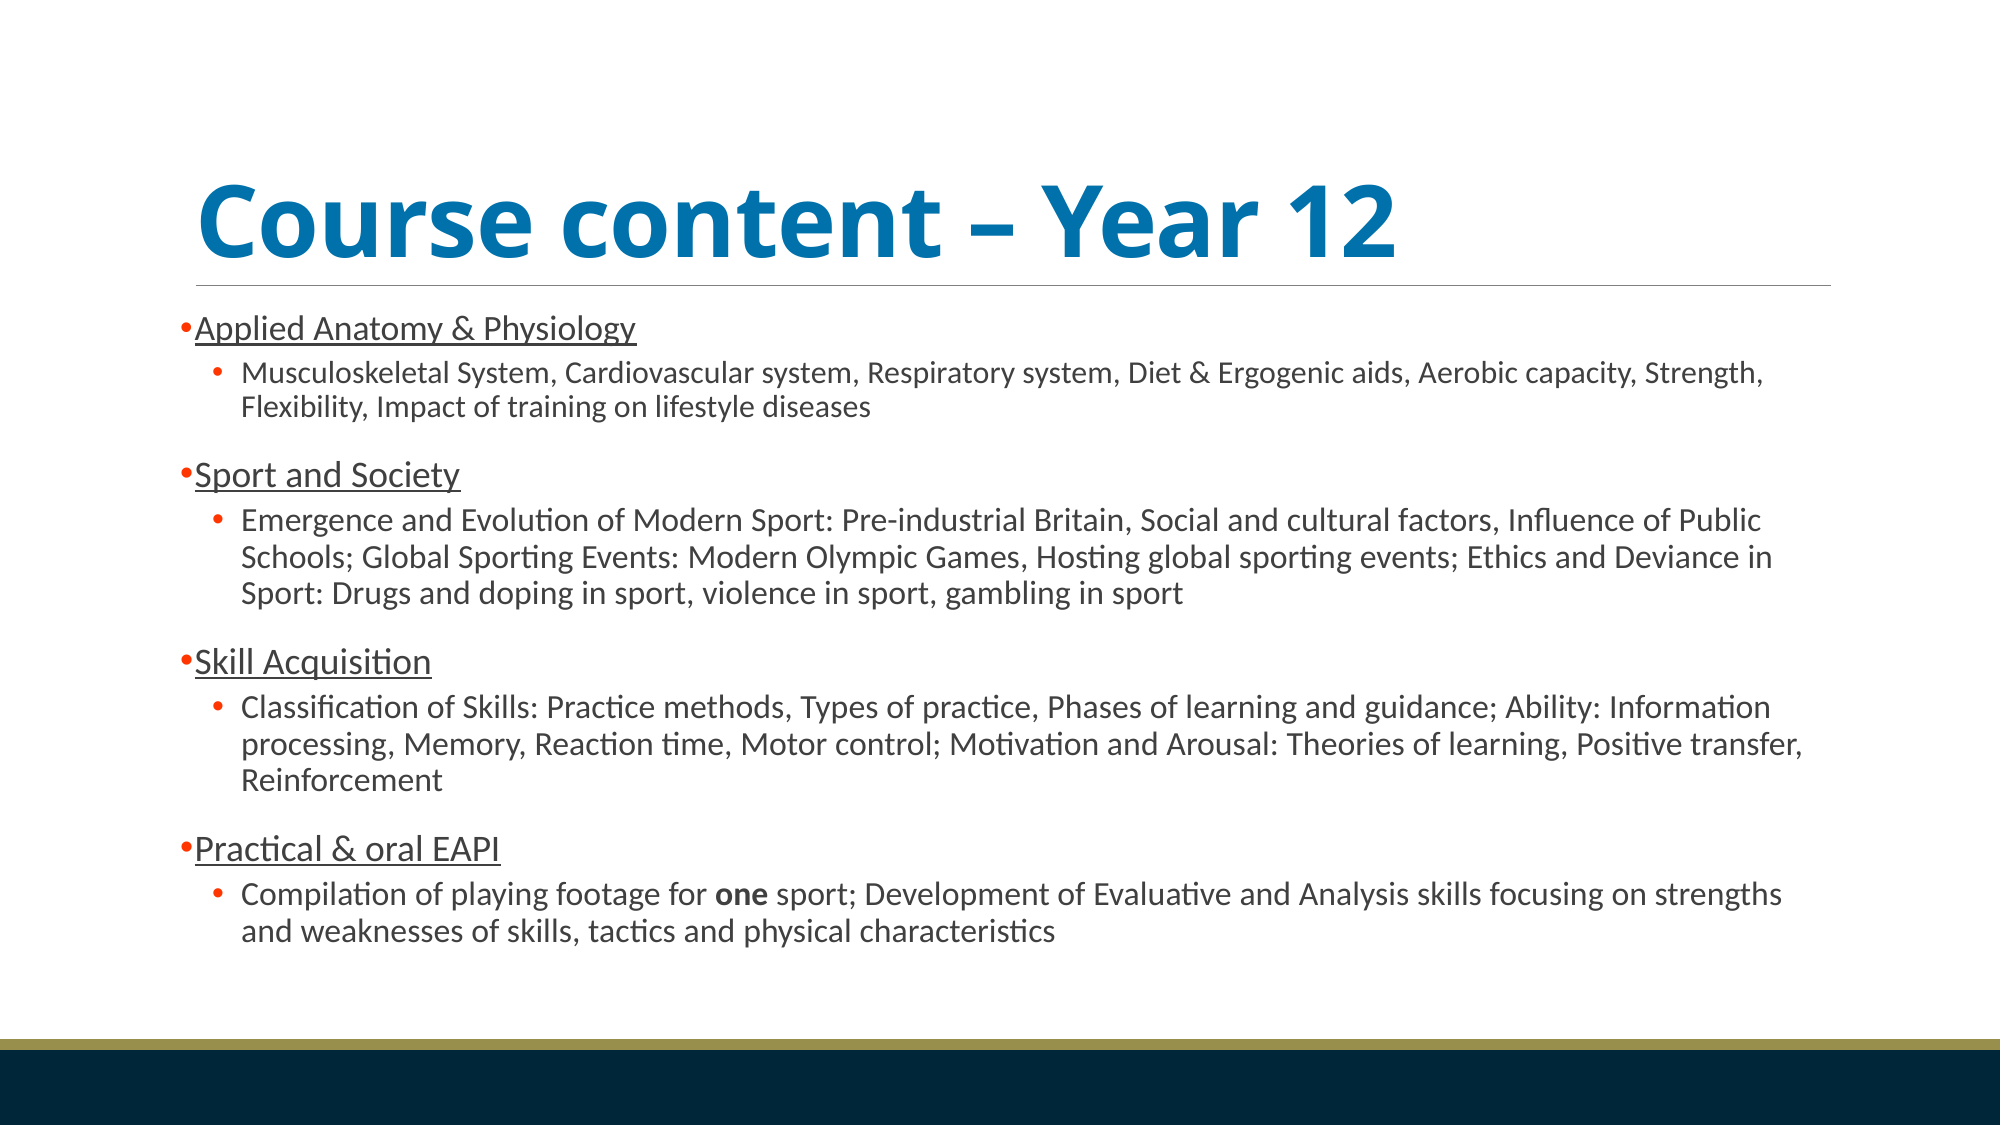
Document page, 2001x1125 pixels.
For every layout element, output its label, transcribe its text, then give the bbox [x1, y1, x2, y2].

list Applied Anatomy & Physiology Musculoskeletal System, Cardiovascular system, Respiratory system, Diet & Ergogenic aids, Aerobic capacity, Strength, Flexibility, Impact of training on lifestyle diseases Sport and Society Emergence and Evolution of Modern Sport: Pre-industrial Britain, Social and cultural factors, Influence of Public Schools; Global Sporting Events: Modern Olympic Games, Hosting global sporting events; Ethics and Deviance in Sport: Drugs and doping in sport, violence in sport, gambling in sport Skill Acquisition Classification of Skills: Practice methods, Types of practice, Phases of learning and guidance; Ability: Information processing, Memory, Reaction time, Motor control; Motivation and Arousal: Theories of learning, Positive transfer, Reinforcement Practical & oral EAPI Compilation of playing footage for one sport; Development of Evaluative and Analysis skills focusing on strengths and weaknesses of skills, tactics and physical characteristics [180, 302, 1830, 963]
title Course content – Year 12 [180, 47, 1830, 285]
